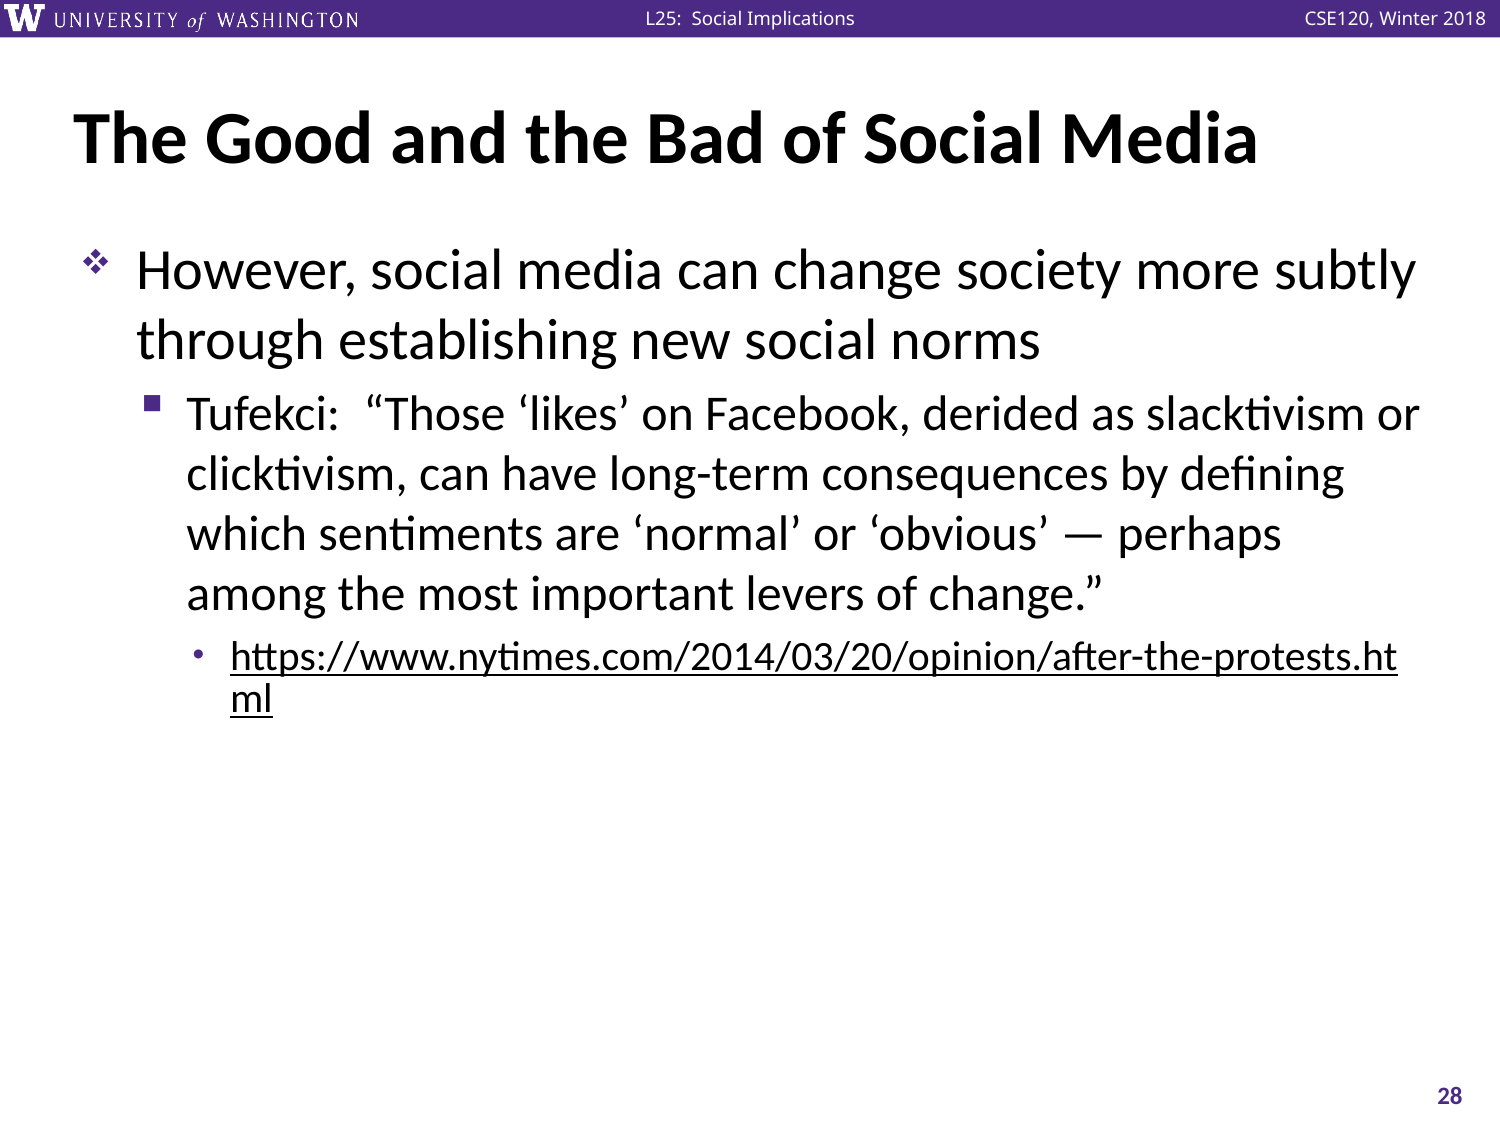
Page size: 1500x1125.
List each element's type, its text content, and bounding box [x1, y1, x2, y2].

picture [4, 4, 358, 32]
slide_number 28 [1400, 1065, 1500, 1125]
title The Good and the Bad of Social Media [58, 71, 1438, 197]
list However, social media can change society more subtly through establishing new social norms Tufekci: “Those ‘likes’ on Facebook, derided as slacktivism or clicktivism, can have long-term consequences by defining which sentiments are ‘normal’ or ‘obvious’ — perhaps among the most important levers of change.” https://www.nytimes.com/2014/03/20/opinion/after-the-protests.html [64, 223, 1438, 1040]
